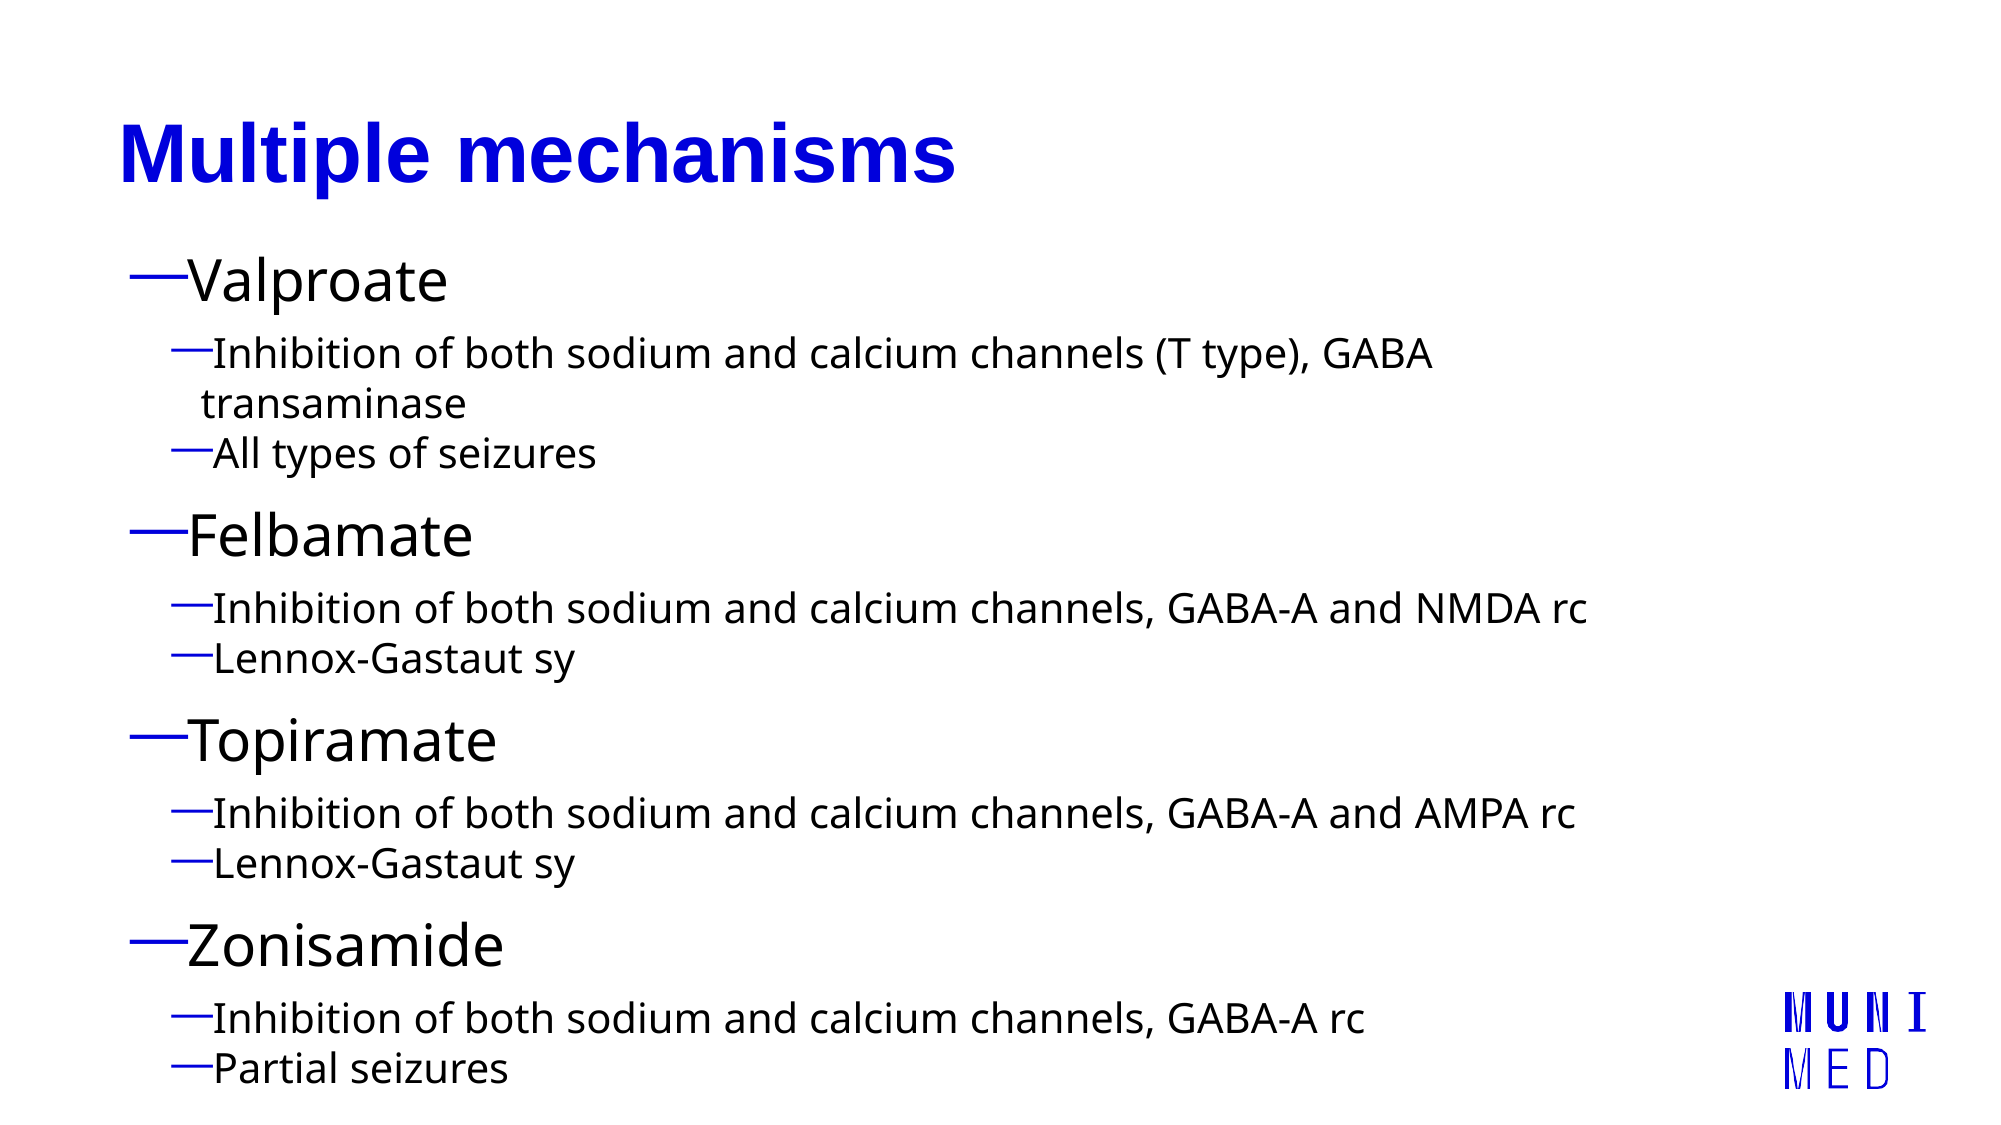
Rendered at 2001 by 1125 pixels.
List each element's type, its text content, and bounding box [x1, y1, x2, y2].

title Multiple mechanisms [116, 97, 963, 287]
picture [1785, 1048, 1810, 1089]
picture [1785, 992, 1811, 1032]
picture [1867, 992, 1888, 1032]
picture [1867, 1048, 1888, 1089]
picture [1827, 992, 1848, 1032]
text_box Valproate Inhibition of both sodium and calcium channels (T type), GABA transaminase All types of seizures Felbamate Inhibition of both sodium and calcium channels, GABA-A and NMDA rc Lennox-Gastaut sy Topiramate Inhibition of both sodium and calcium channels, GABA-A and AMPA rc Lennox-Gastaut sy Zonisamide Inhibition of both sodium and calcium channels, GABA-A rc Partial seizures [127, 222, 1622, 1093]
